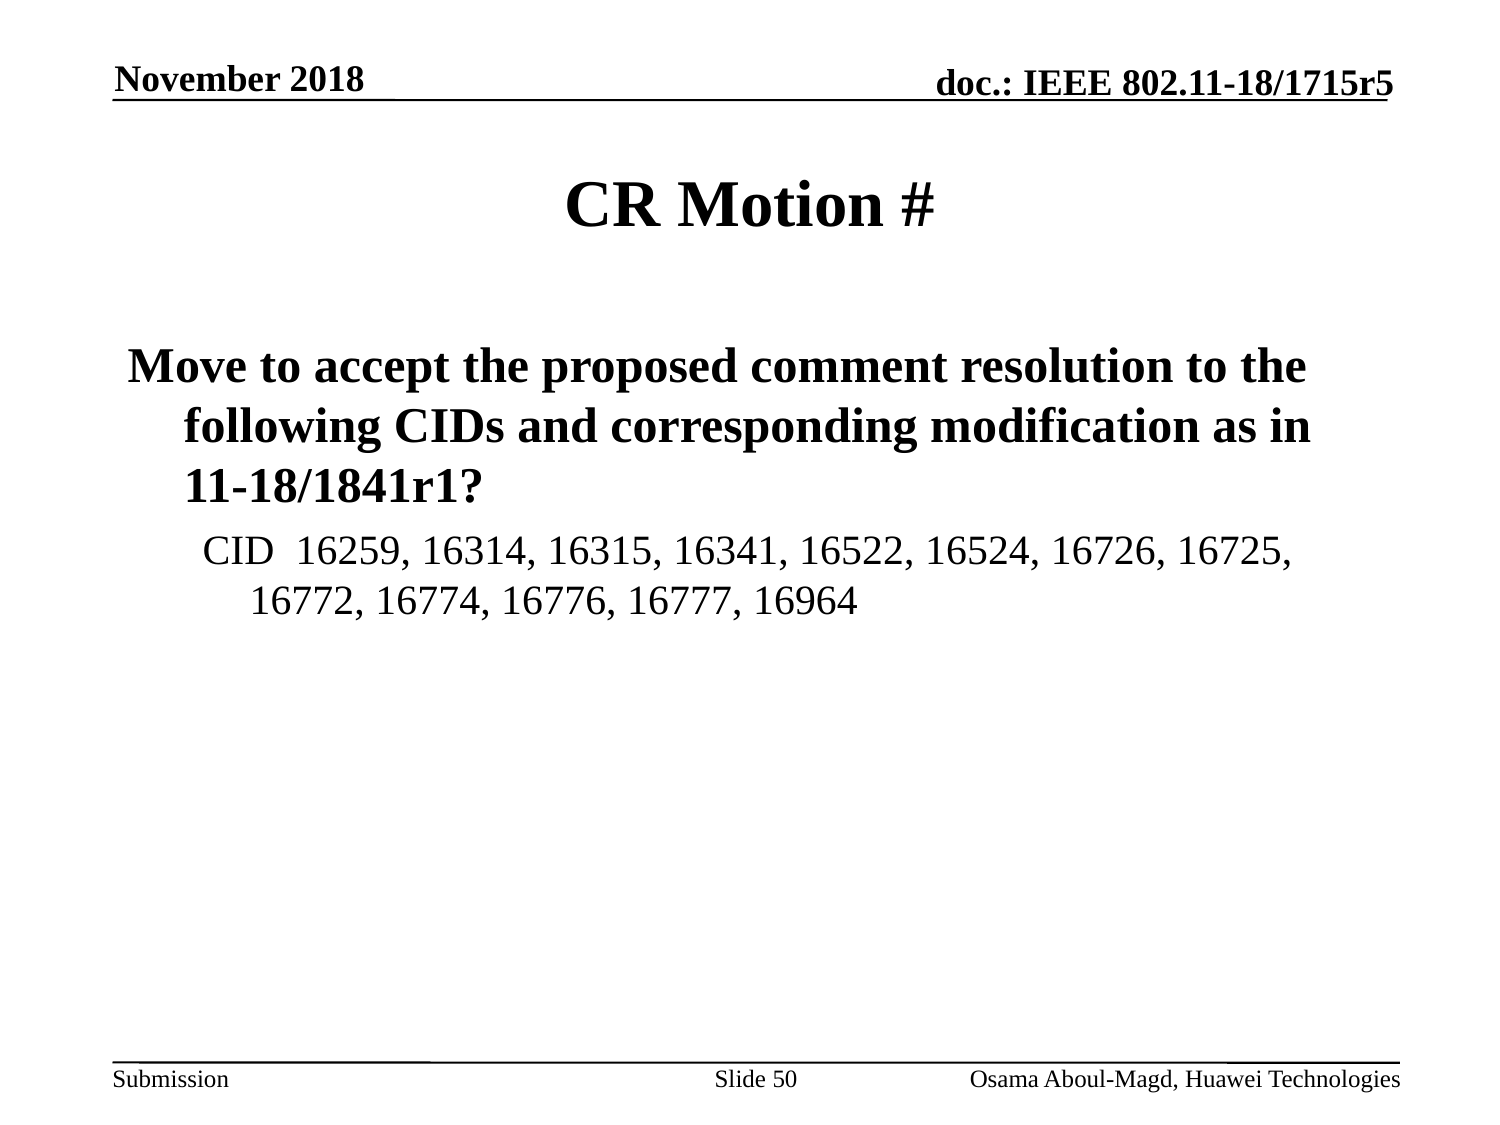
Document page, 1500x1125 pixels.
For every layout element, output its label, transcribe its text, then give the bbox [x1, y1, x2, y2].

list Move to accept the proposed comment resolution to the following CIDs and corresponding modification as in 11-18/1841r1? CID 16259, 16314, 16315, 16341, 16522, 16524, 16726, 16725, 16772, 16774, 16776, 16777, 16964 [112, 324, 1388, 1000]
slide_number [114, 54, 423, 100]
slide_number Slide 50 [712, 1061, 800, 1123]
title CR Motion # [112, 112, 1388, 288]
footer Osama Aboul-Magd, Huawei Technologies [878, 1061, 1402, 1093]
